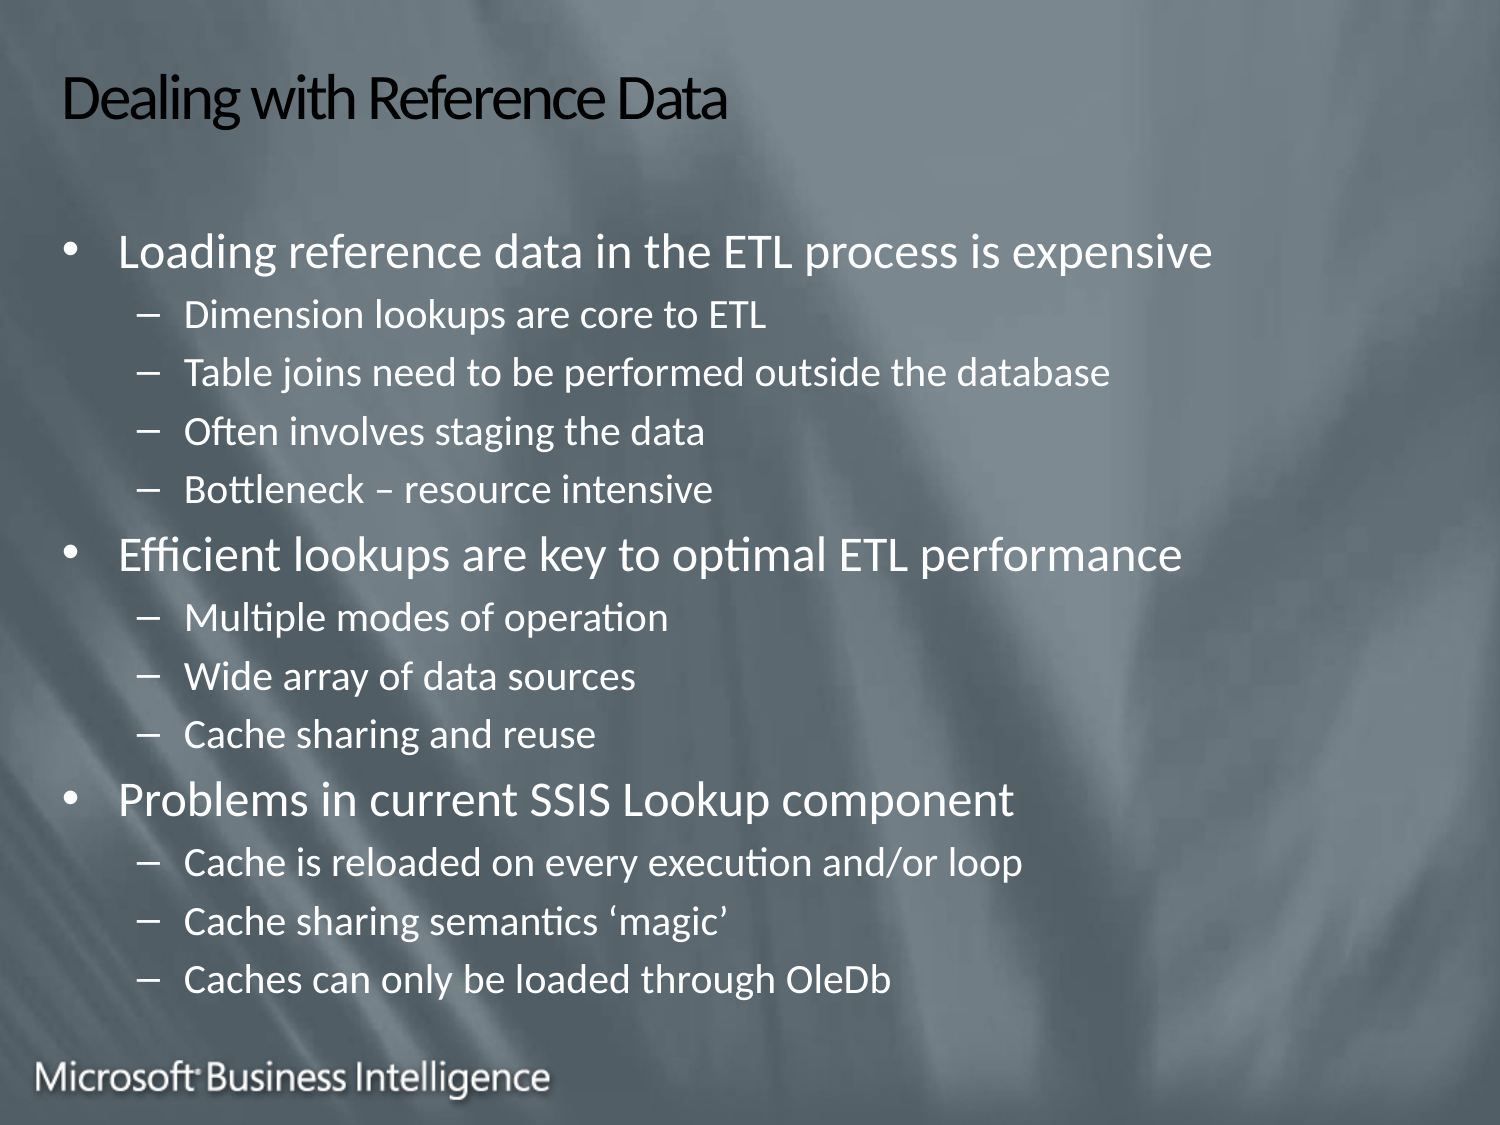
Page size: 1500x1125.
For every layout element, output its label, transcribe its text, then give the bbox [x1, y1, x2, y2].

picture [0, 0, 1500, 1125]
list Loading reference data in the ETL process is expensive Dimension lookups are core to ETL Table joins need to be performed outside the database Often involves staging the data Bottleneck – resource intensive Efficient lookups are key to optimal ETL performance Multiple modes of operation Wide array of data sources Cache sharing and reuse Problems in current SSIS Lookup component Cache is reloaded on every execution and/or loop Cache sharing semantics ‘magic’ Caches can only be loaded through OleDb [46, 210, 1454, 1032]
title Dealing with Reference Data [46, 46, 1454, 141]
